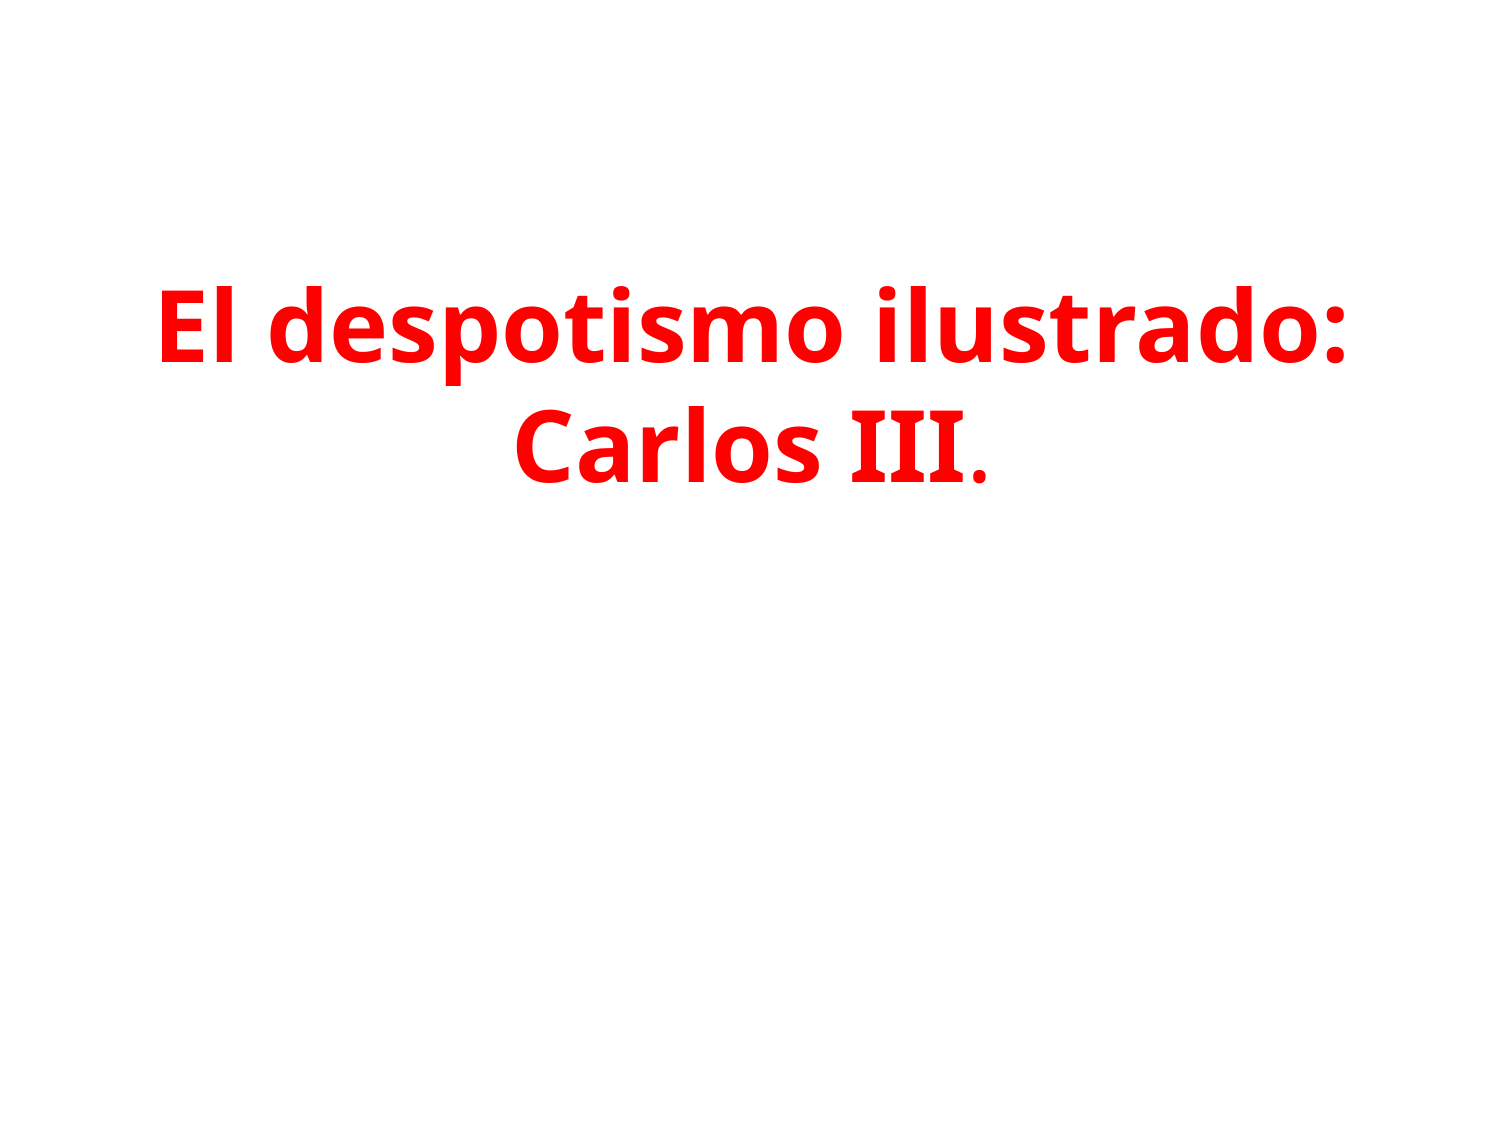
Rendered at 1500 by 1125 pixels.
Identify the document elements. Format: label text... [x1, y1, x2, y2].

text_box El despotismo ilustrado: Carlos III. [2, 255, 1500, 510]
